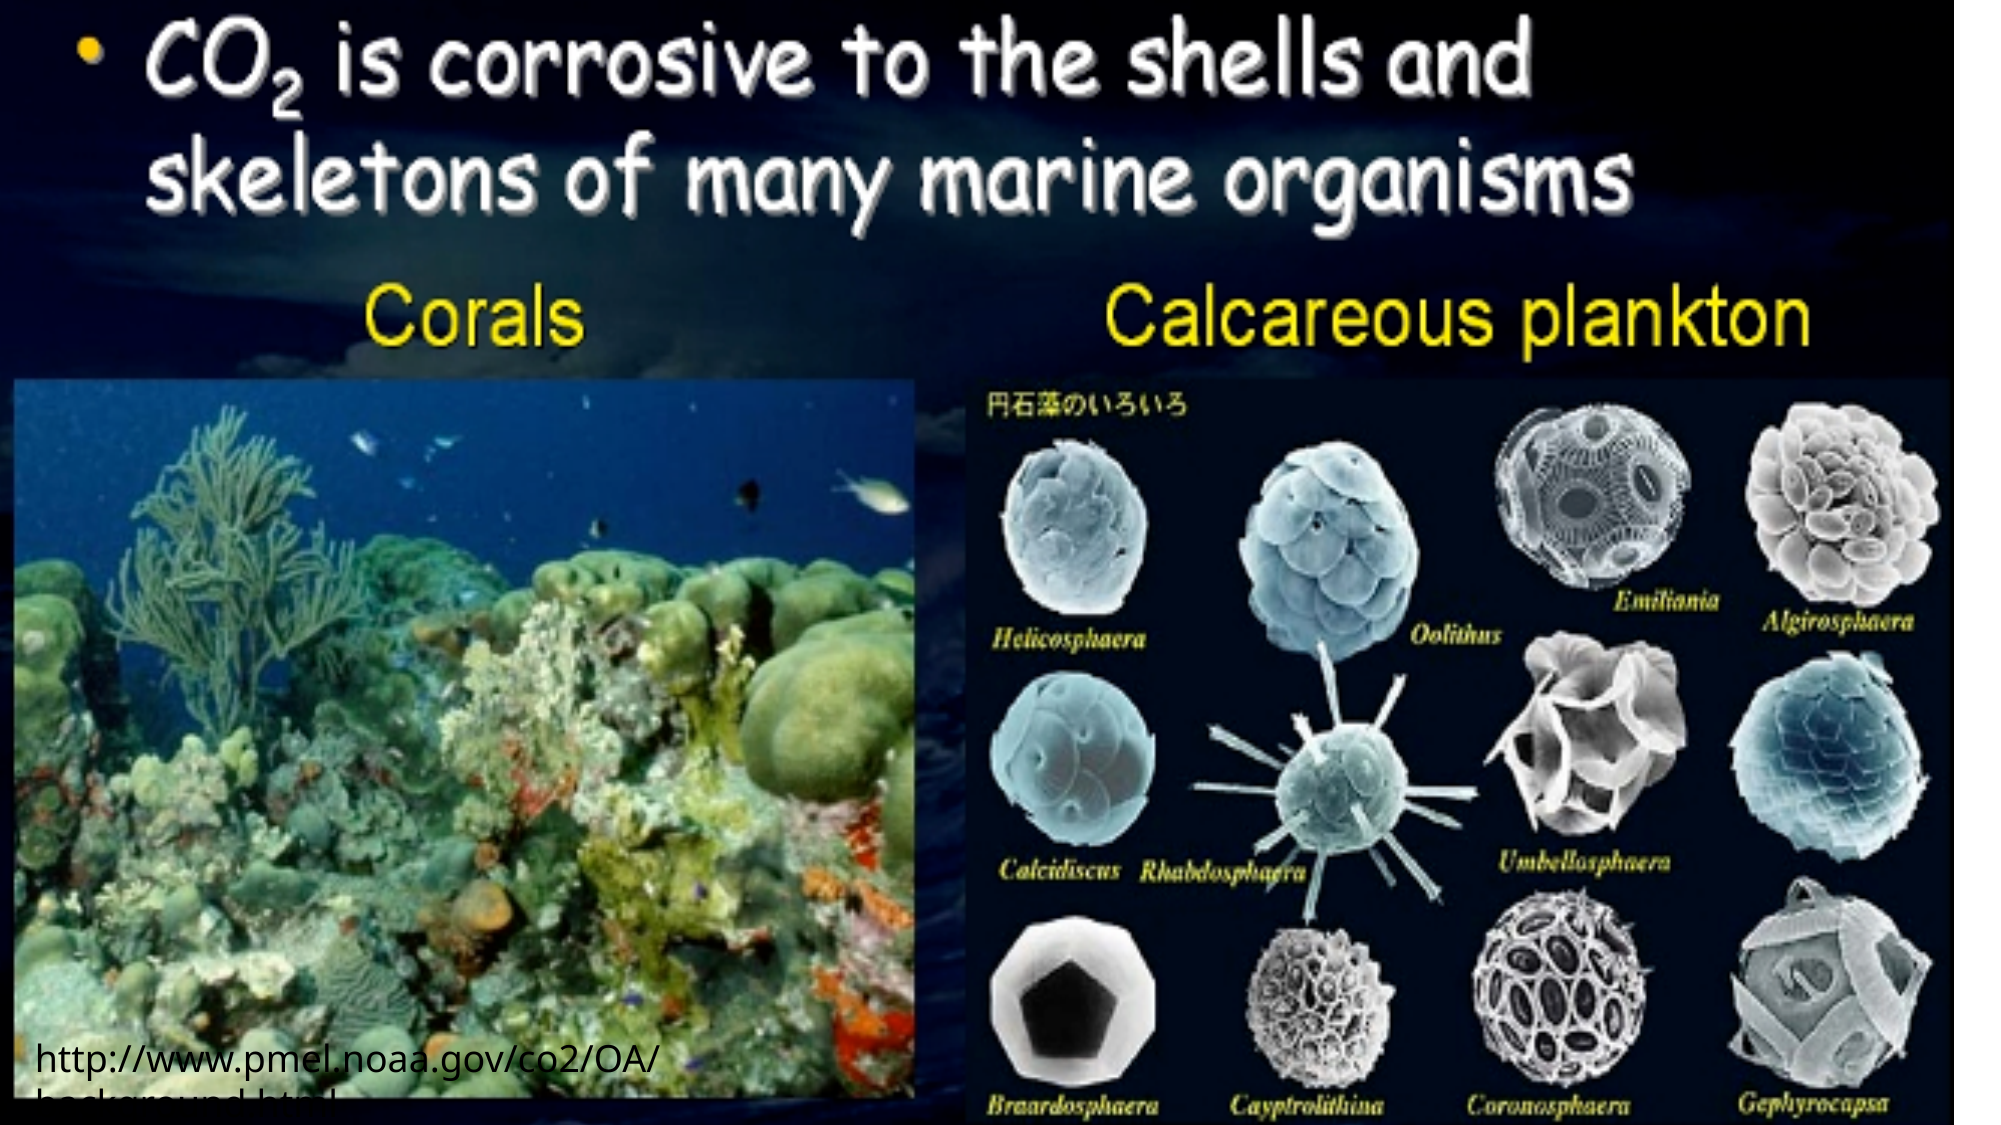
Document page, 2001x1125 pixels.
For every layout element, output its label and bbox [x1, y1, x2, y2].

list [0, 0, 1954, 1125]
